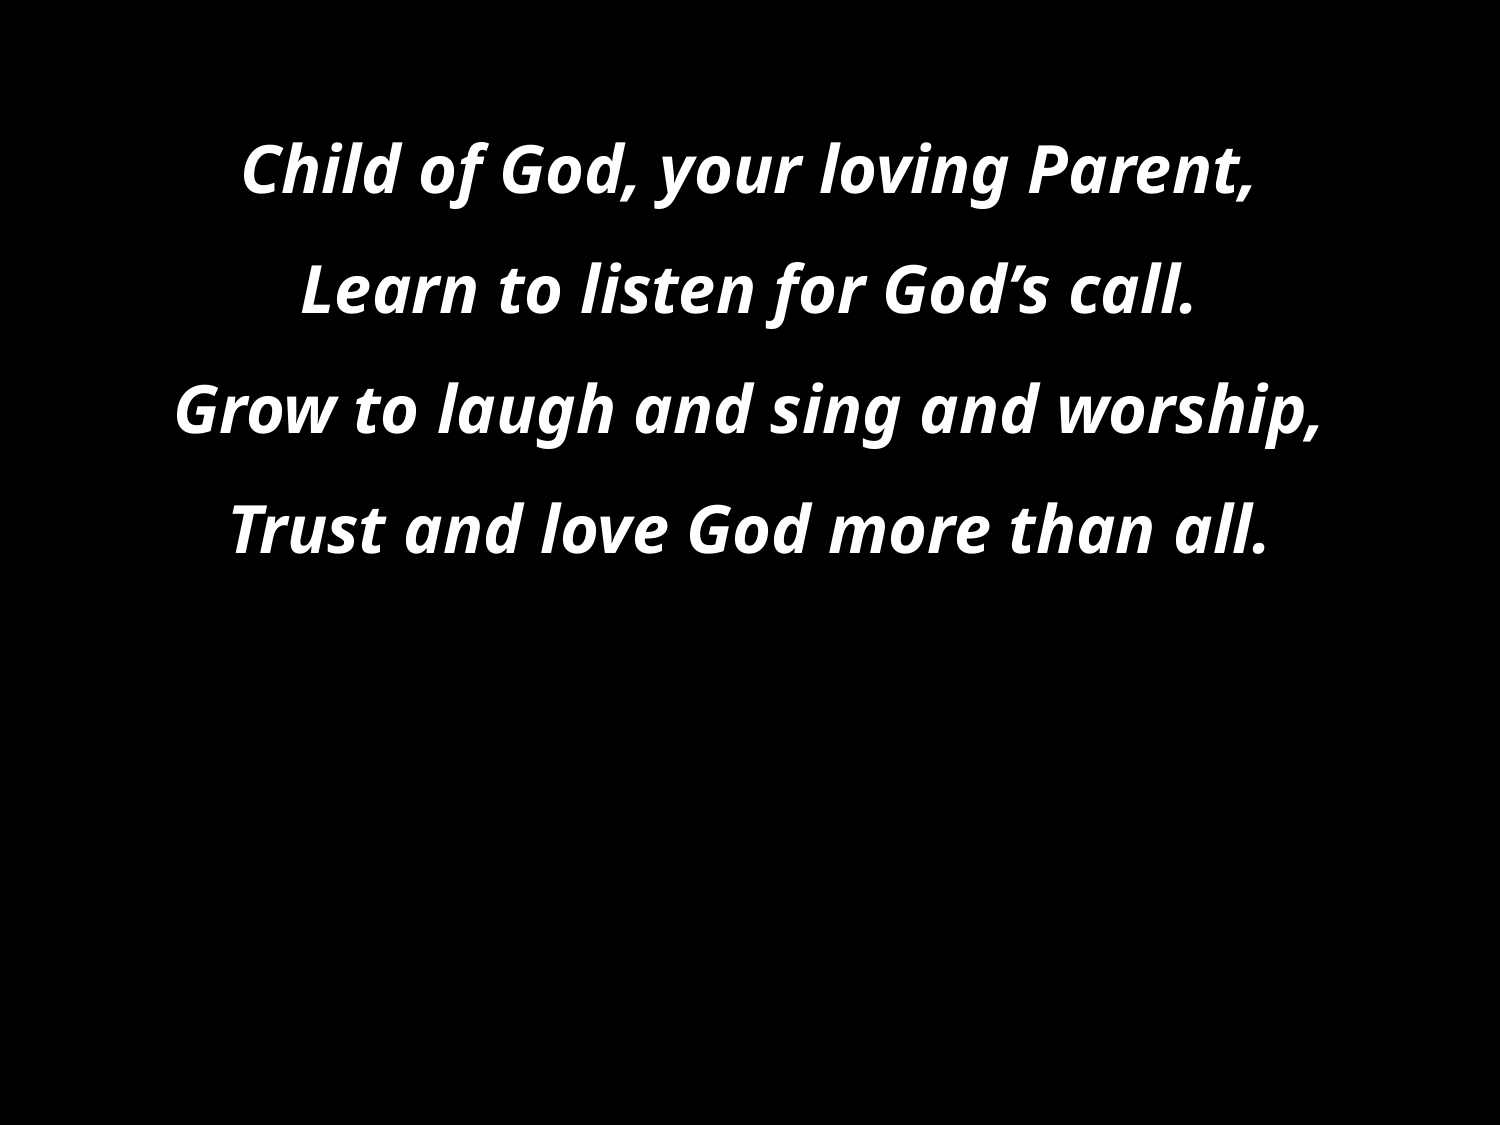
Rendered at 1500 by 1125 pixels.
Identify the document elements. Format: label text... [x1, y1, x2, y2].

text_box Child of God, your loving Parent, Learn to listen for God’s call. Grow to laugh and sing and worship, Trust and love God more than all. [0, 0, 1500, 575]
